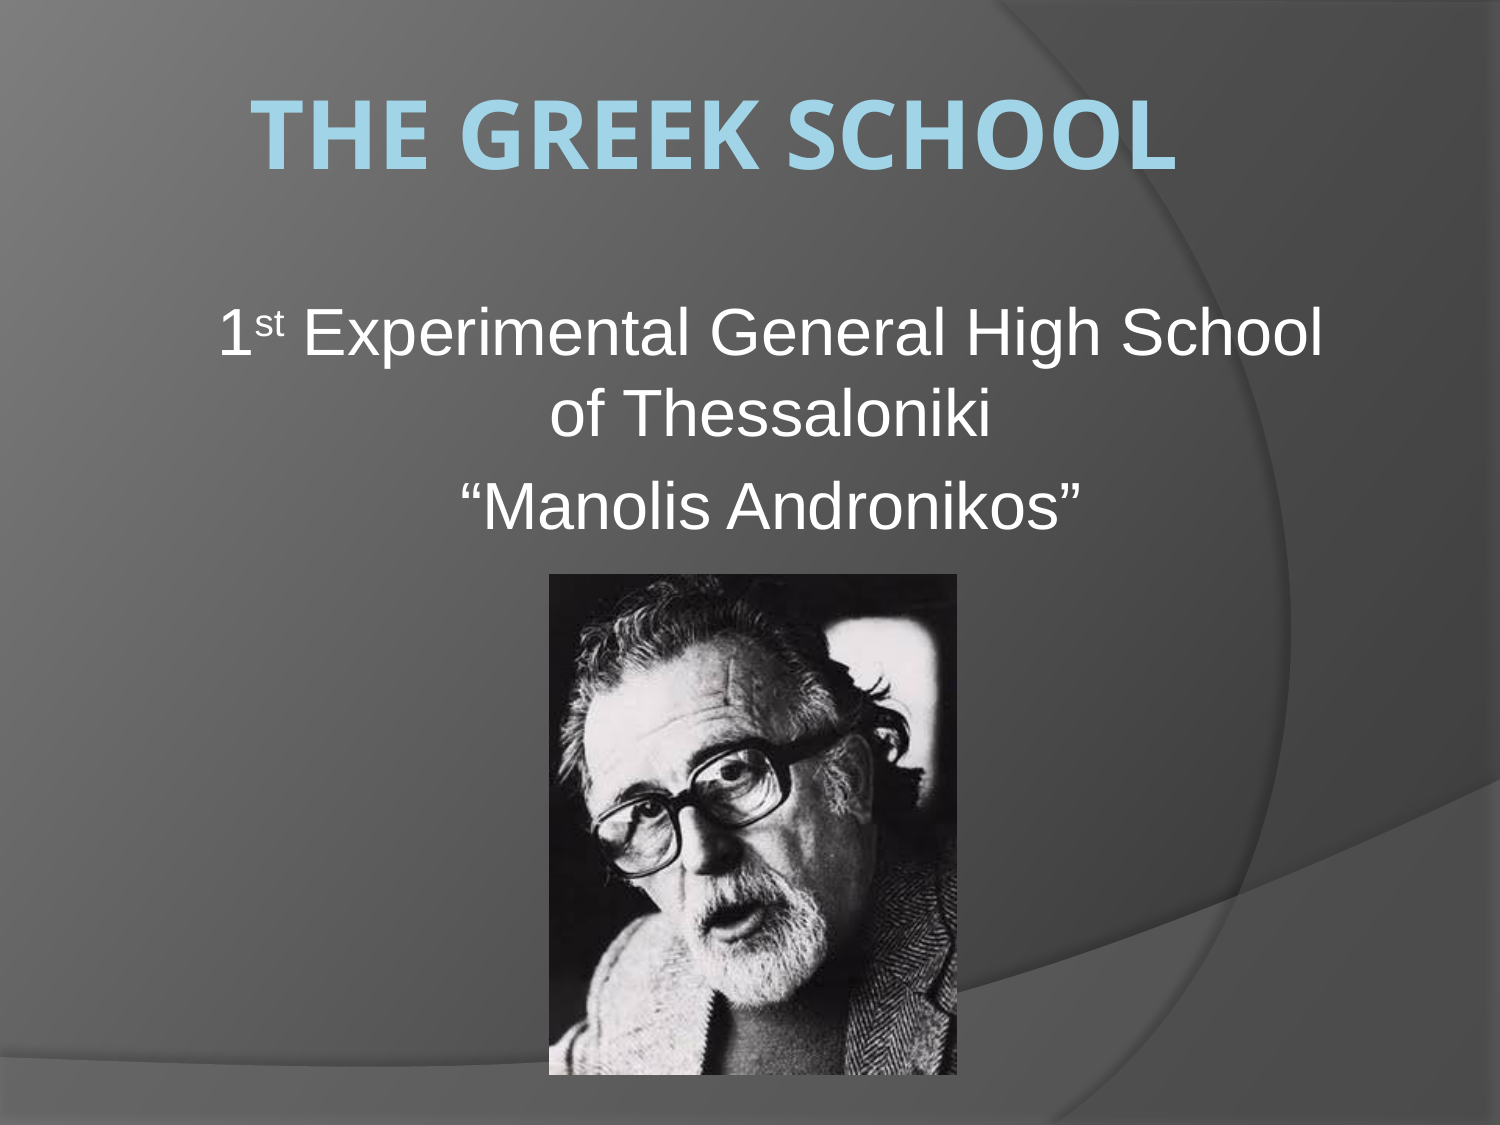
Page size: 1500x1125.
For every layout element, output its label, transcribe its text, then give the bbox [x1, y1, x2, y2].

title The Greek School [0, 66, 1187, 308]
picture [548, 574, 958, 1075]
subtitle 1st Experimental General High School of Thessaloniki “Manolis Andronikos” [194, 255, 1341, 543]
